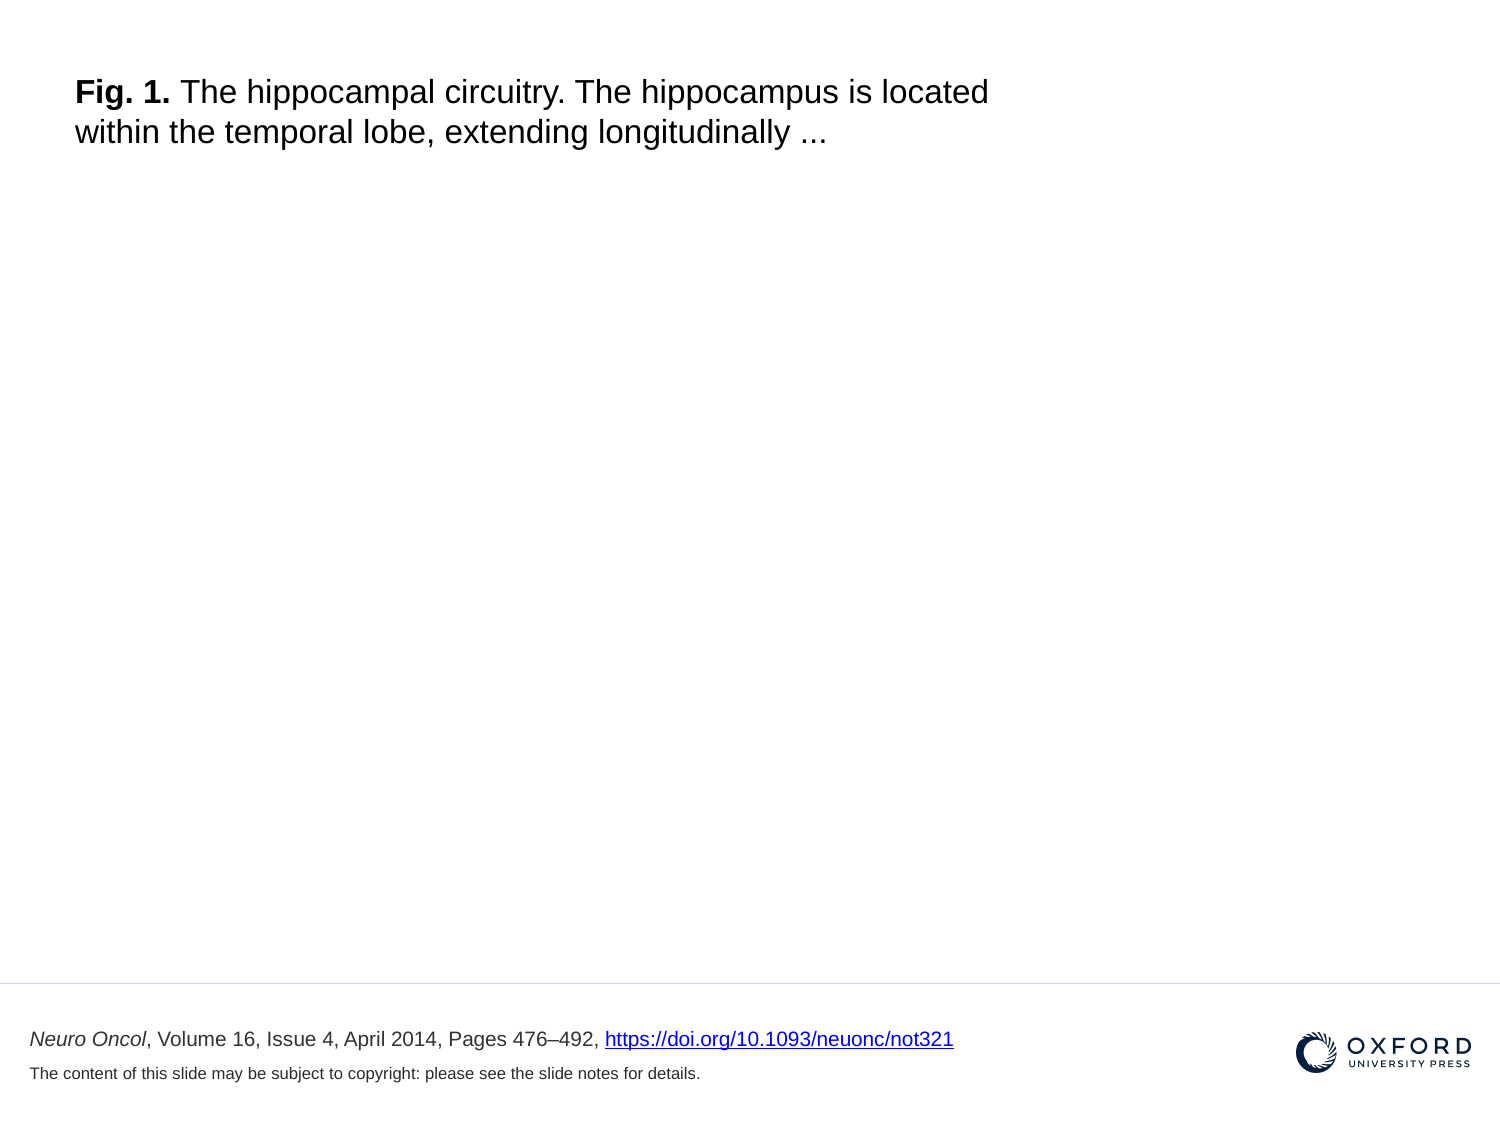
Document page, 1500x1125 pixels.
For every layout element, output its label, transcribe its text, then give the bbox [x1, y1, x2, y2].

title Fig. 1. The hippocampal circuitry. The hippocampus is located within the temporal lobe, extending longitudinally ... [75, 69, 1078, 171]
footer Neuro Oncol, Volume 16, Issue 4, April 2014, Pages 476–492, https://doi.org/10.1093/neuonc/not321 The content of this slide may be subject to copyright: please see the slide notes for details. [0, 983, 1260, 1125]
picture [1296, 1032, 1471, 1073]
